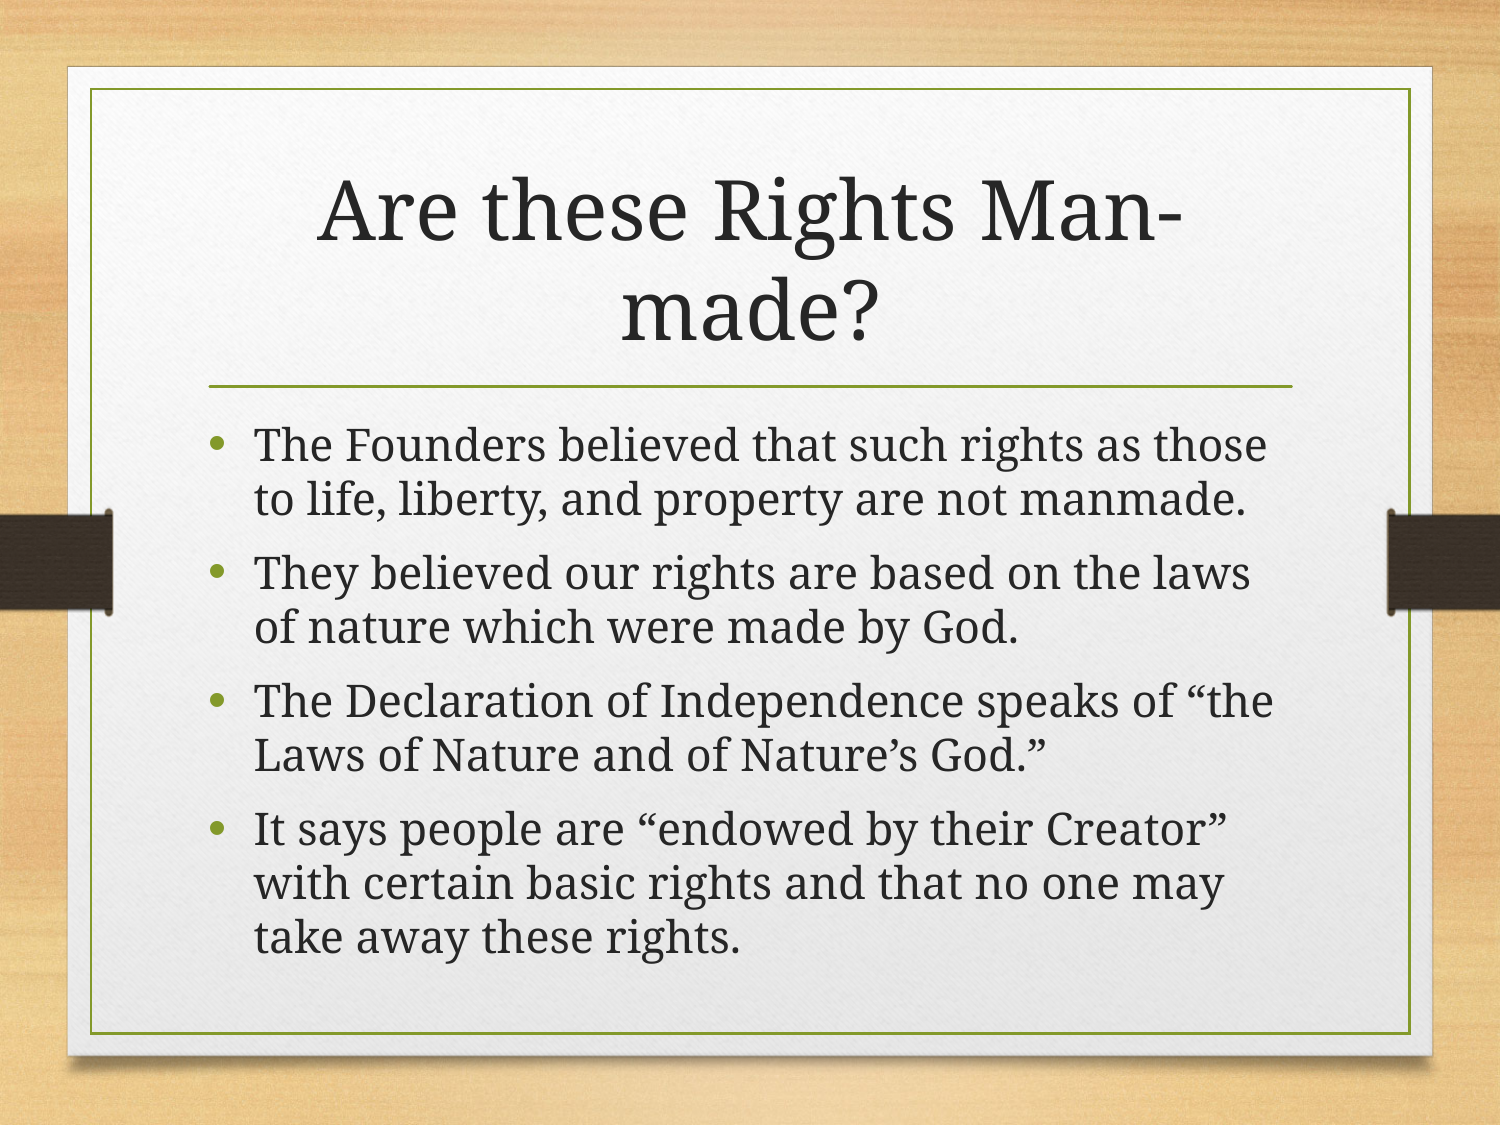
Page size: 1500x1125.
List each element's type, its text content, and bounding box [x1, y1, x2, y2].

picture [0, 0, 1500, 1125]
title Are these Rights Man-made? [193, 150, 1309, 365]
list The Founders believed that such rights as those to life, liberty, and property are not manmade. They believed our rights are based on the laws of nature which were made by God. The Declaration of Independence speaks of “the Laws of Nature and of Nature’s God.” It says people are “endowed by their Creator” with certain basic rights and that no one may take away these rights. [193, 408, 1309, 974]
